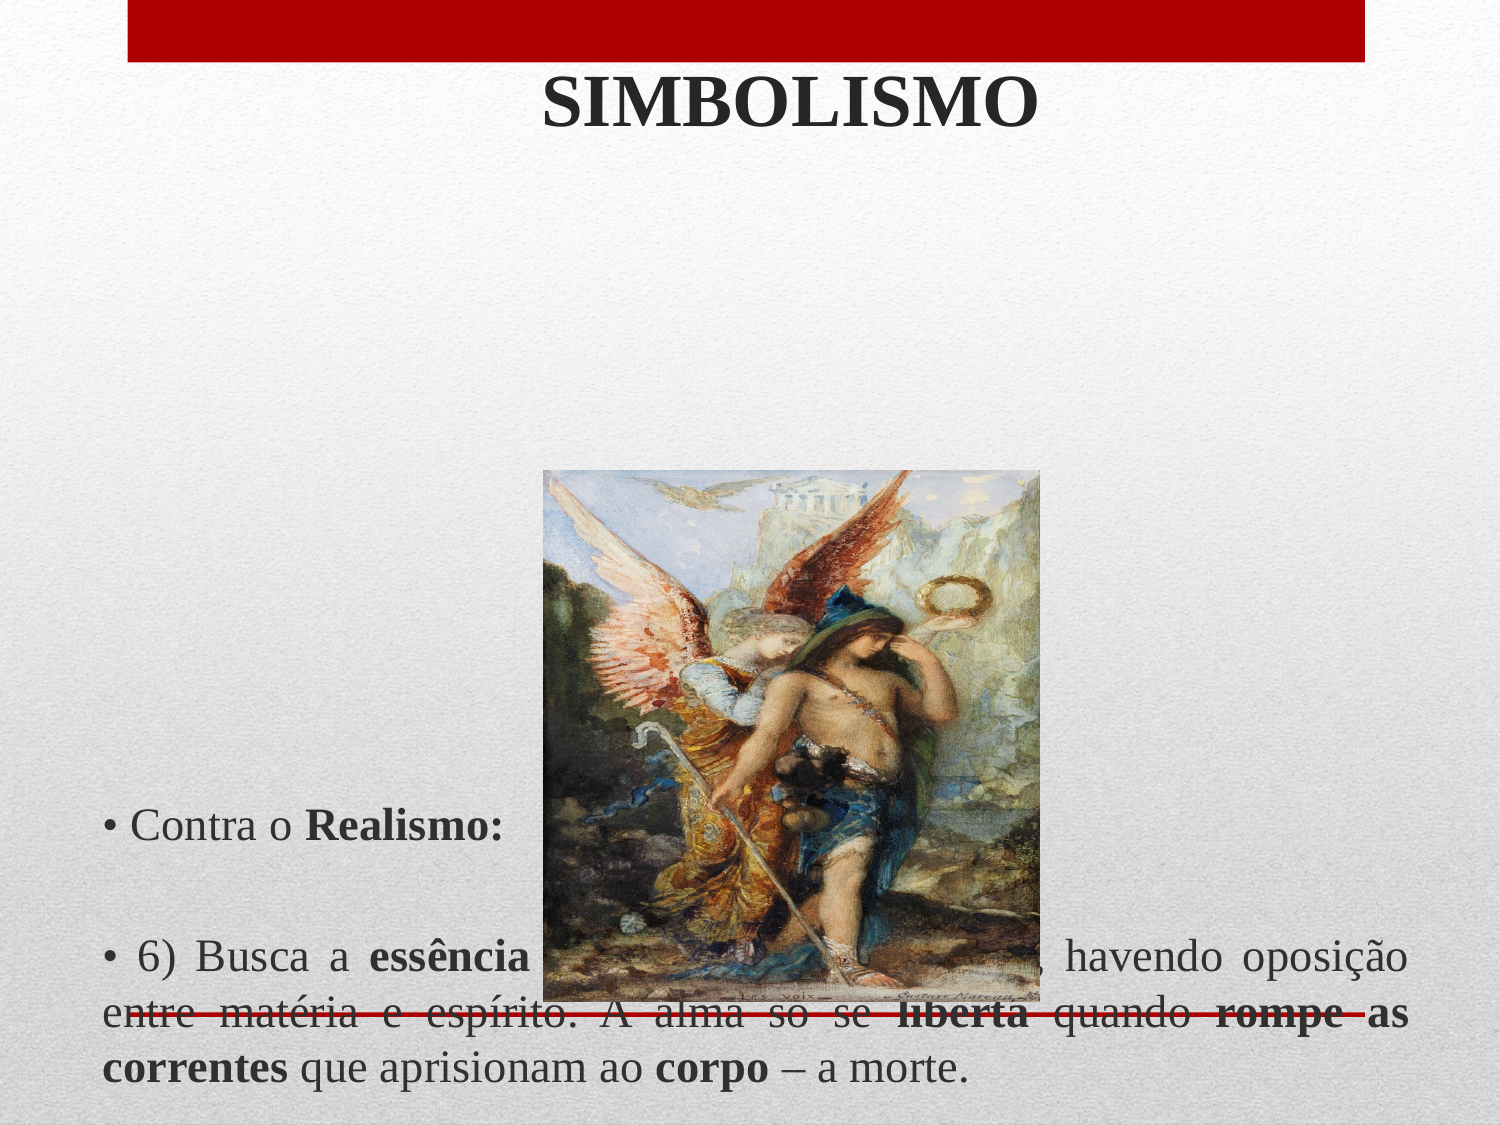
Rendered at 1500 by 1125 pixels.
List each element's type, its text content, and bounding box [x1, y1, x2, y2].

title SIMBOLISMO [171, 42, 1412, 149]
list • Contra o Realismo: • 6) Busca a essência do ser humano, a alma, havendo oposição entre matéria e espírito. A alma só se liberta quando rompe as correntes que aprisionam ao corpo – a morte. [75, 184, 1425, 1107]
picture [542, 469, 1041, 1003]
